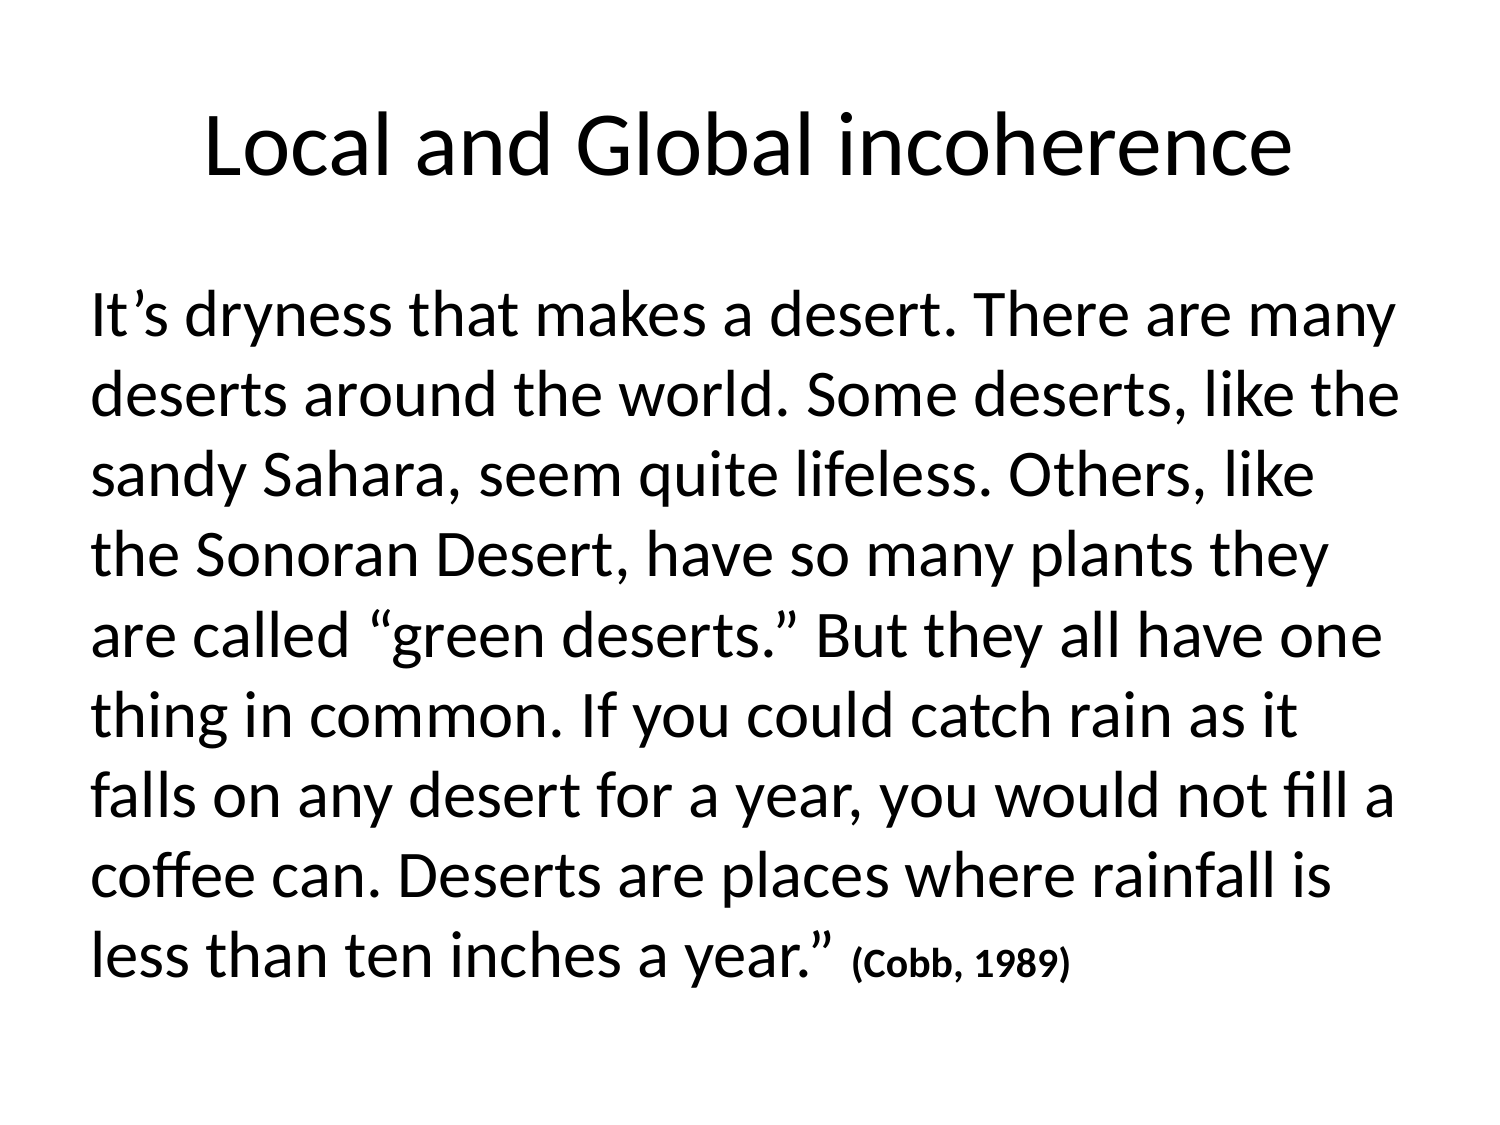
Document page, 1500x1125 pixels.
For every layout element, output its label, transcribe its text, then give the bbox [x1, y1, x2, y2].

list It’s dryness that makes a desert. There are many deserts around the world. Some deserts, like the sandy Sahara, seem quite lifeless. Others, like the Sonoran Desert, have so many plants they are called “green deserts.” But they all have one thing in common. If you could catch rain as it falls on any desert for a year, you would not fill a coffee can. Deserts are places where rainfall is less than ten inches a year.” (Cobb, 1989) [75, 262, 1425, 1005]
title Local and Global incoherence [75, 45, 1425, 233]
